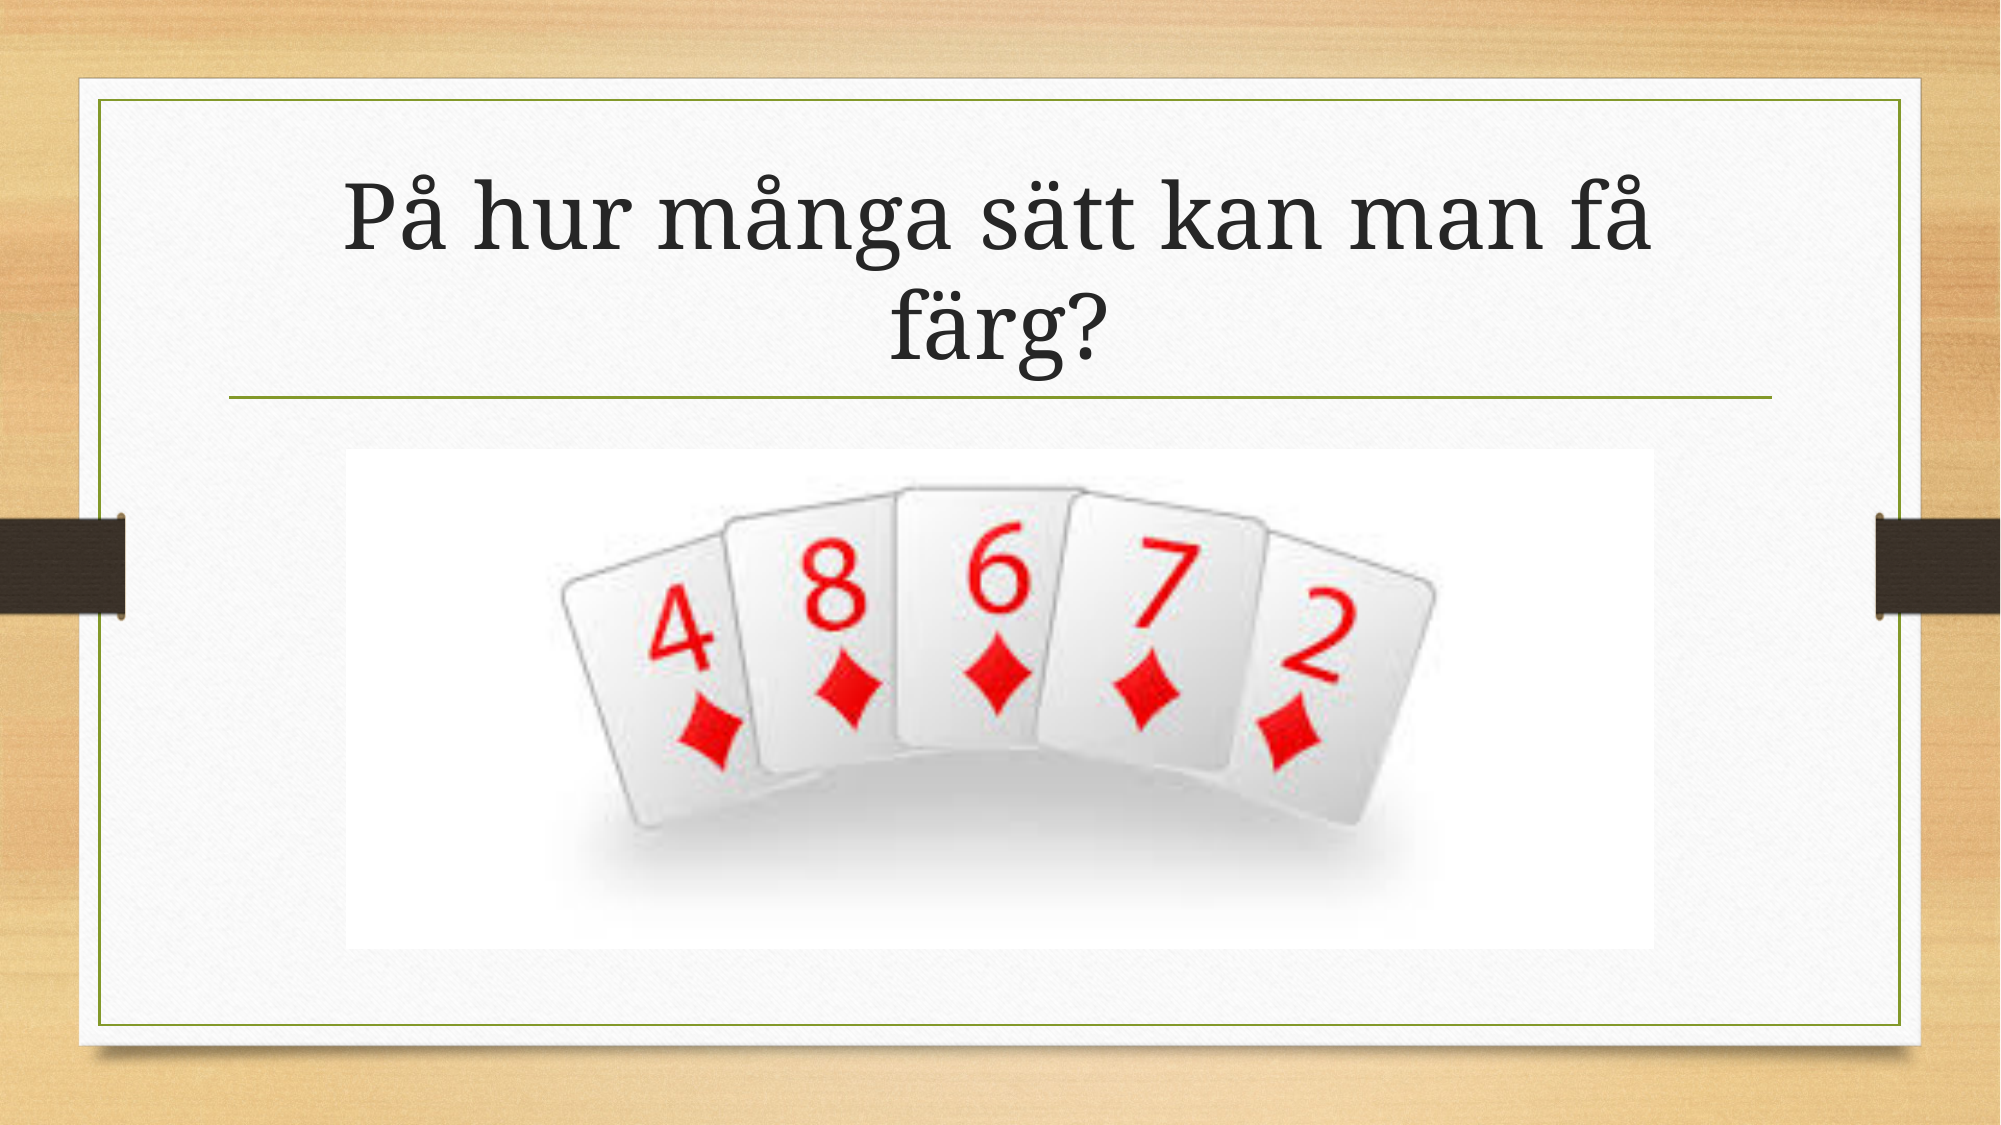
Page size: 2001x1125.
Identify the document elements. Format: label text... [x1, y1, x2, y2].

title På hur många sätt kan man få färg? [212, 161, 1788, 375]
picture [0, 0, 2001, 1125]
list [346, 449, 1654, 949]
